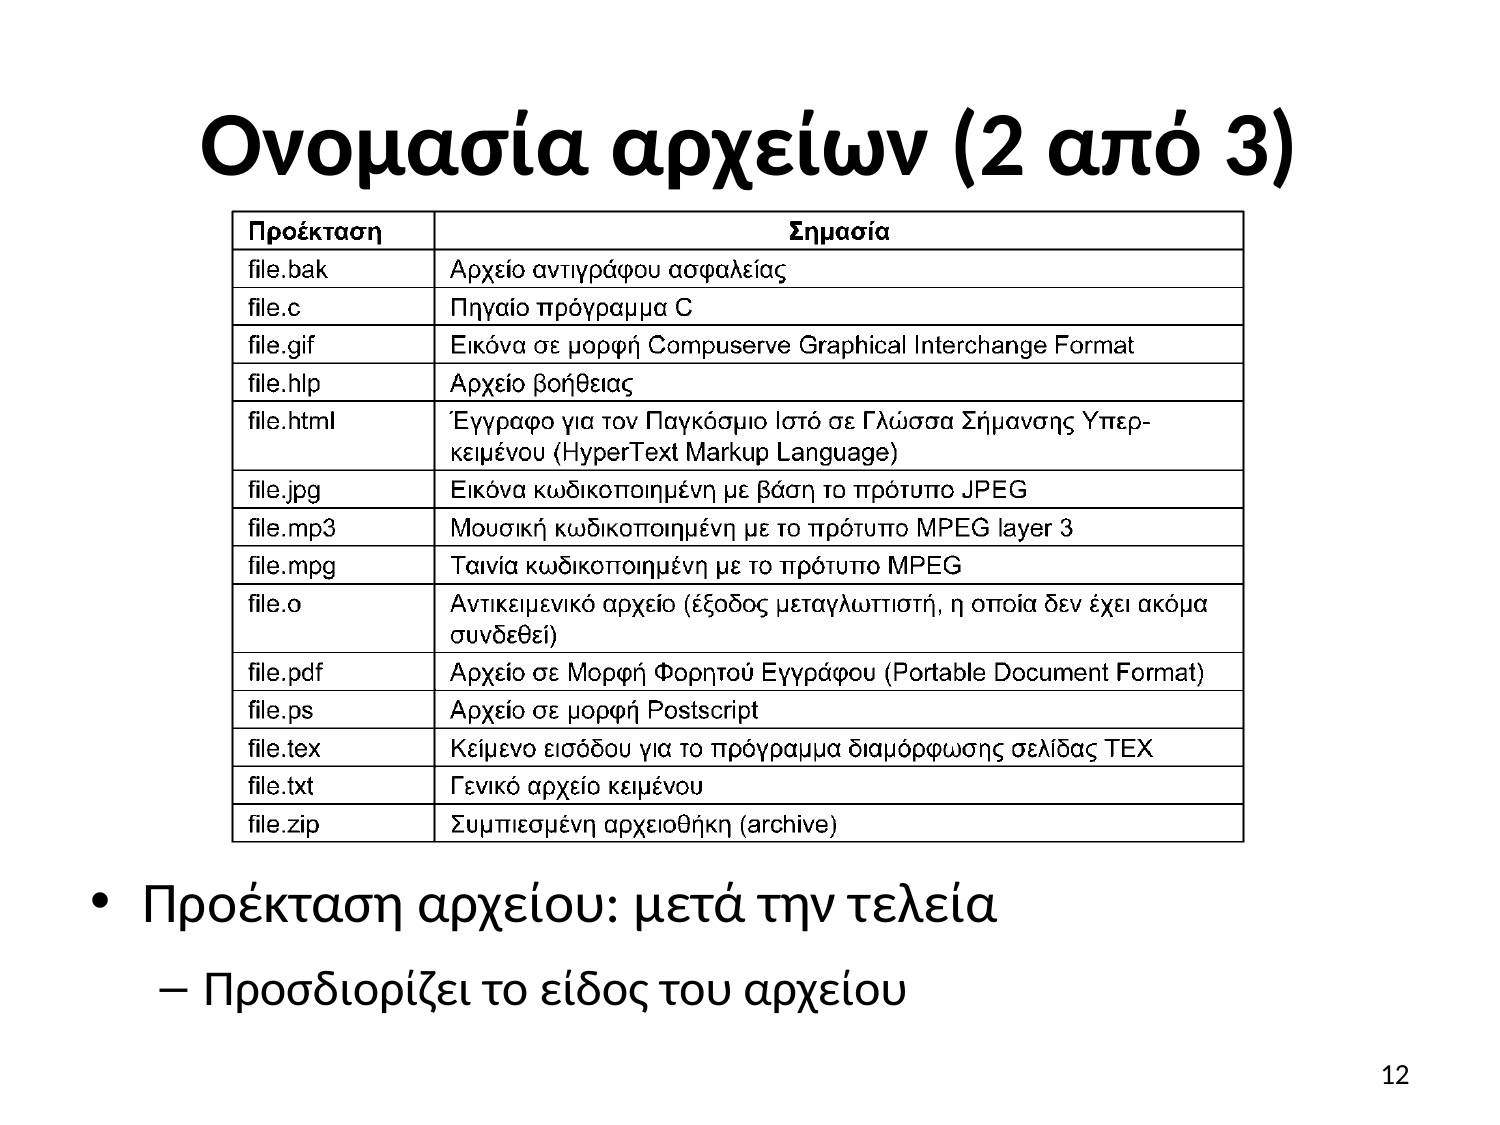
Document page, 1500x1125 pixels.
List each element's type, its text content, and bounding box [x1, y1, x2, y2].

slide_number 12 [1074, 1042, 1425, 1103]
title Ονομασία αρχείων (2 από 3) [75, 45, 1425, 233]
picture [228, 207, 1247, 843]
list Προέκταση αρχείου: μετά την τελεία Προσδιορίζει το είδος του αρχείου [75, 857, 1425, 1024]
